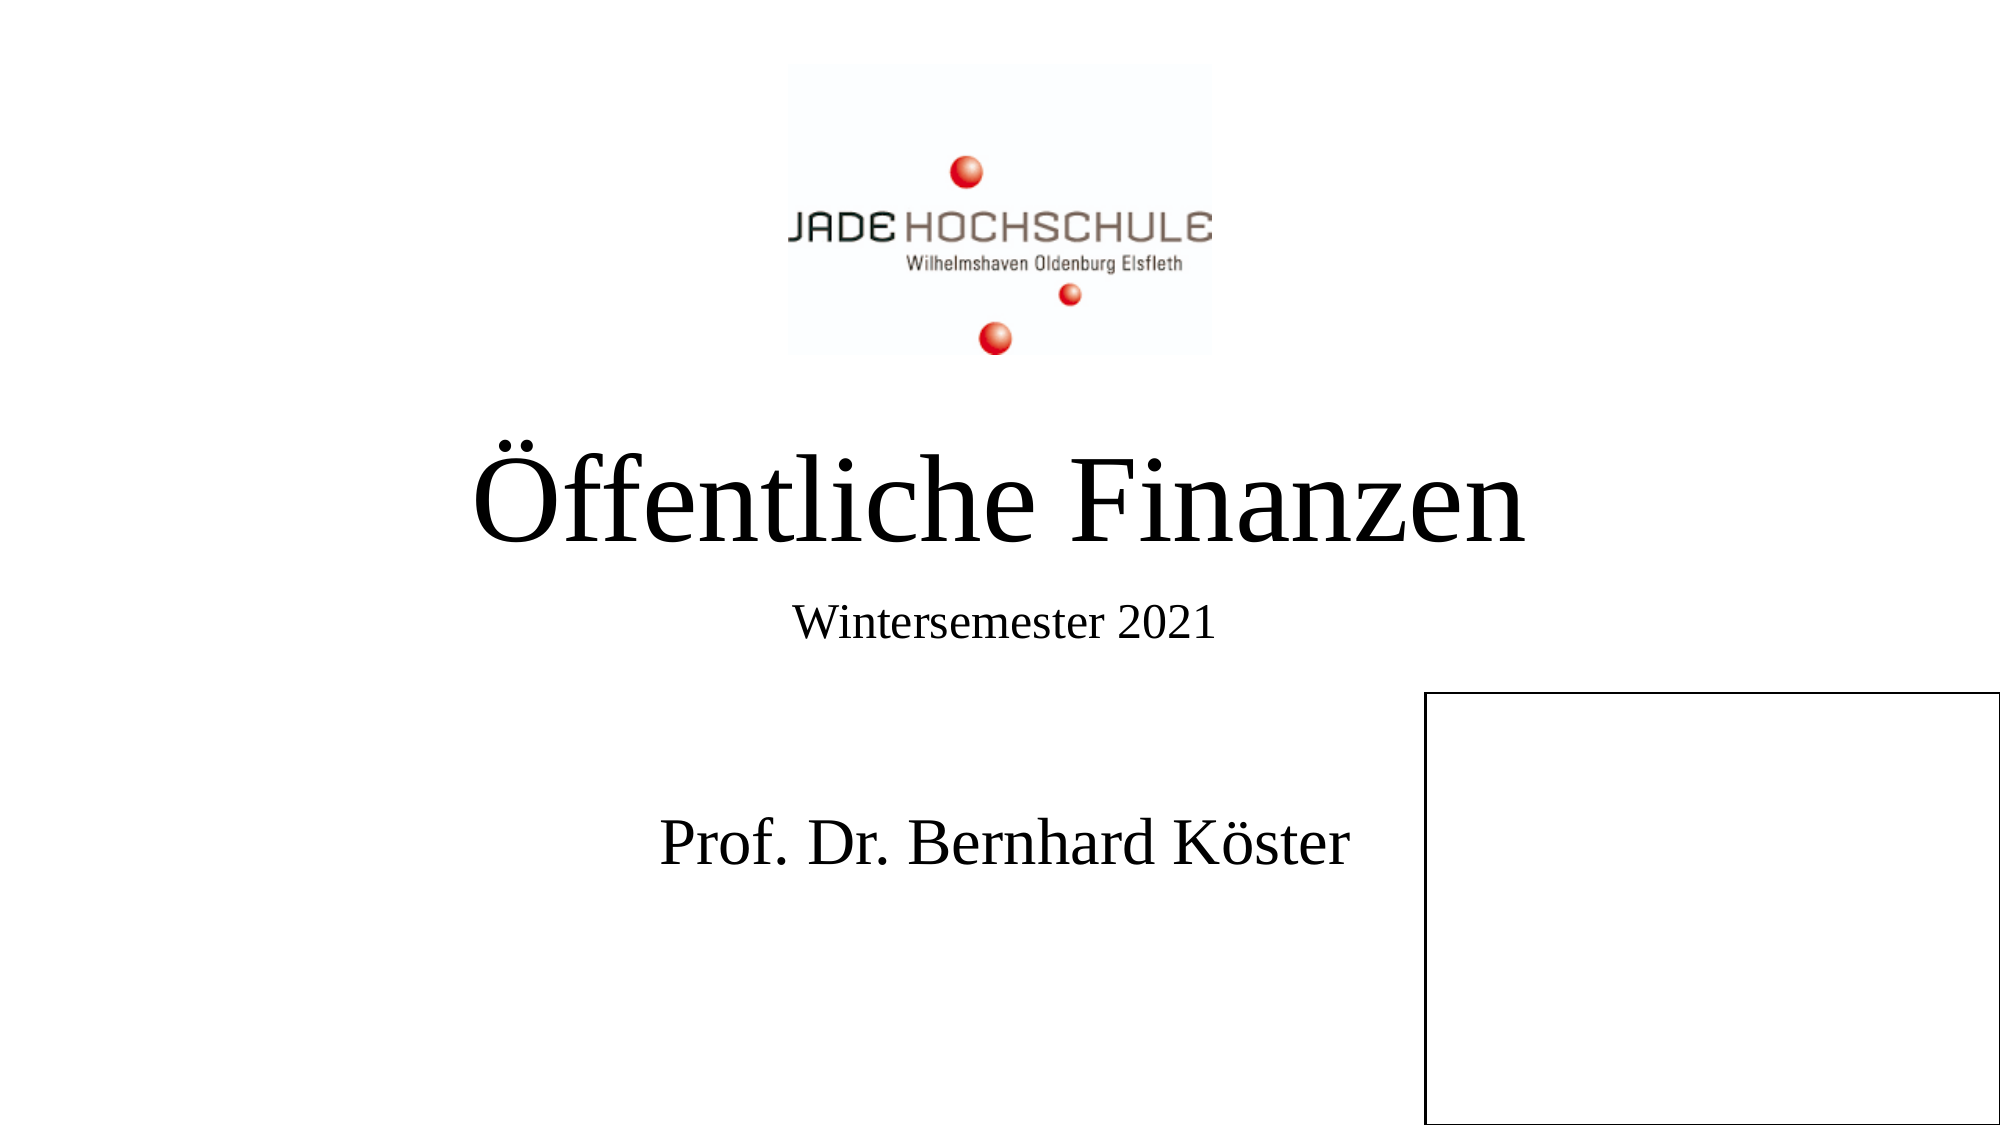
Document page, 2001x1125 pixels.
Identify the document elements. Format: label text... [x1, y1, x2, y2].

title Öffentliche Finanzen [249, 183, 1750, 576]
subtitle Wintersemester 2021 [260, 587, 1750, 660]
picture [788, 64, 1212, 355]
text_box [1424, 692, 2000, 1125]
text_box Prof. Dr. Bernhard Köster [260, 799, 1424, 874]
